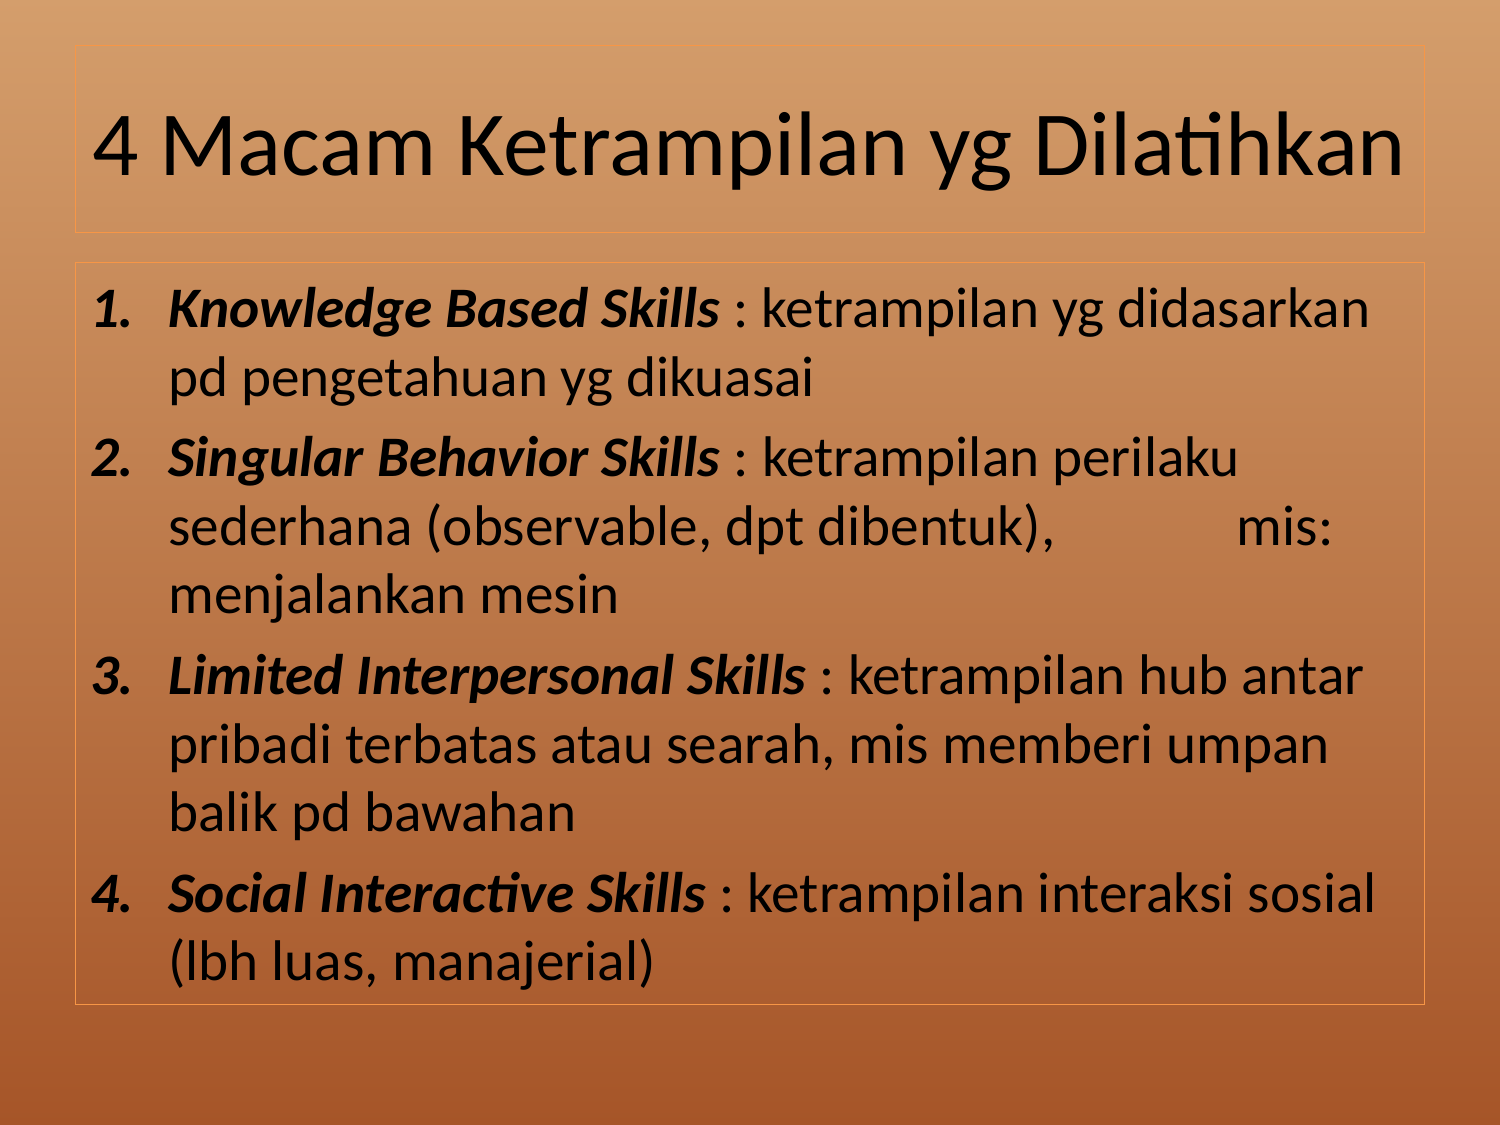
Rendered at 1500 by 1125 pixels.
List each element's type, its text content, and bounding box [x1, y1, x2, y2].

list Knowledge Based Skills : ketrampilan yg didasarkan pd pengetahuan yg dikuasai Singular Behavior Skills : ketrampilan perilaku sederhana (observable, dpt dibentuk), mis: menjalankan mesin Limited Interpersonal Skills : ketrampilan hub antar pribadi terbatas atau searah, mis memberi umpan balik pd bawahan Social Interactive Skills : ketrampilan interaksi sosial (lbh luas, manajerial) [75, 262, 1425, 1005]
title 4 Macam Ketrampilan yg Dilatihkan [75, 45, 1425, 233]
